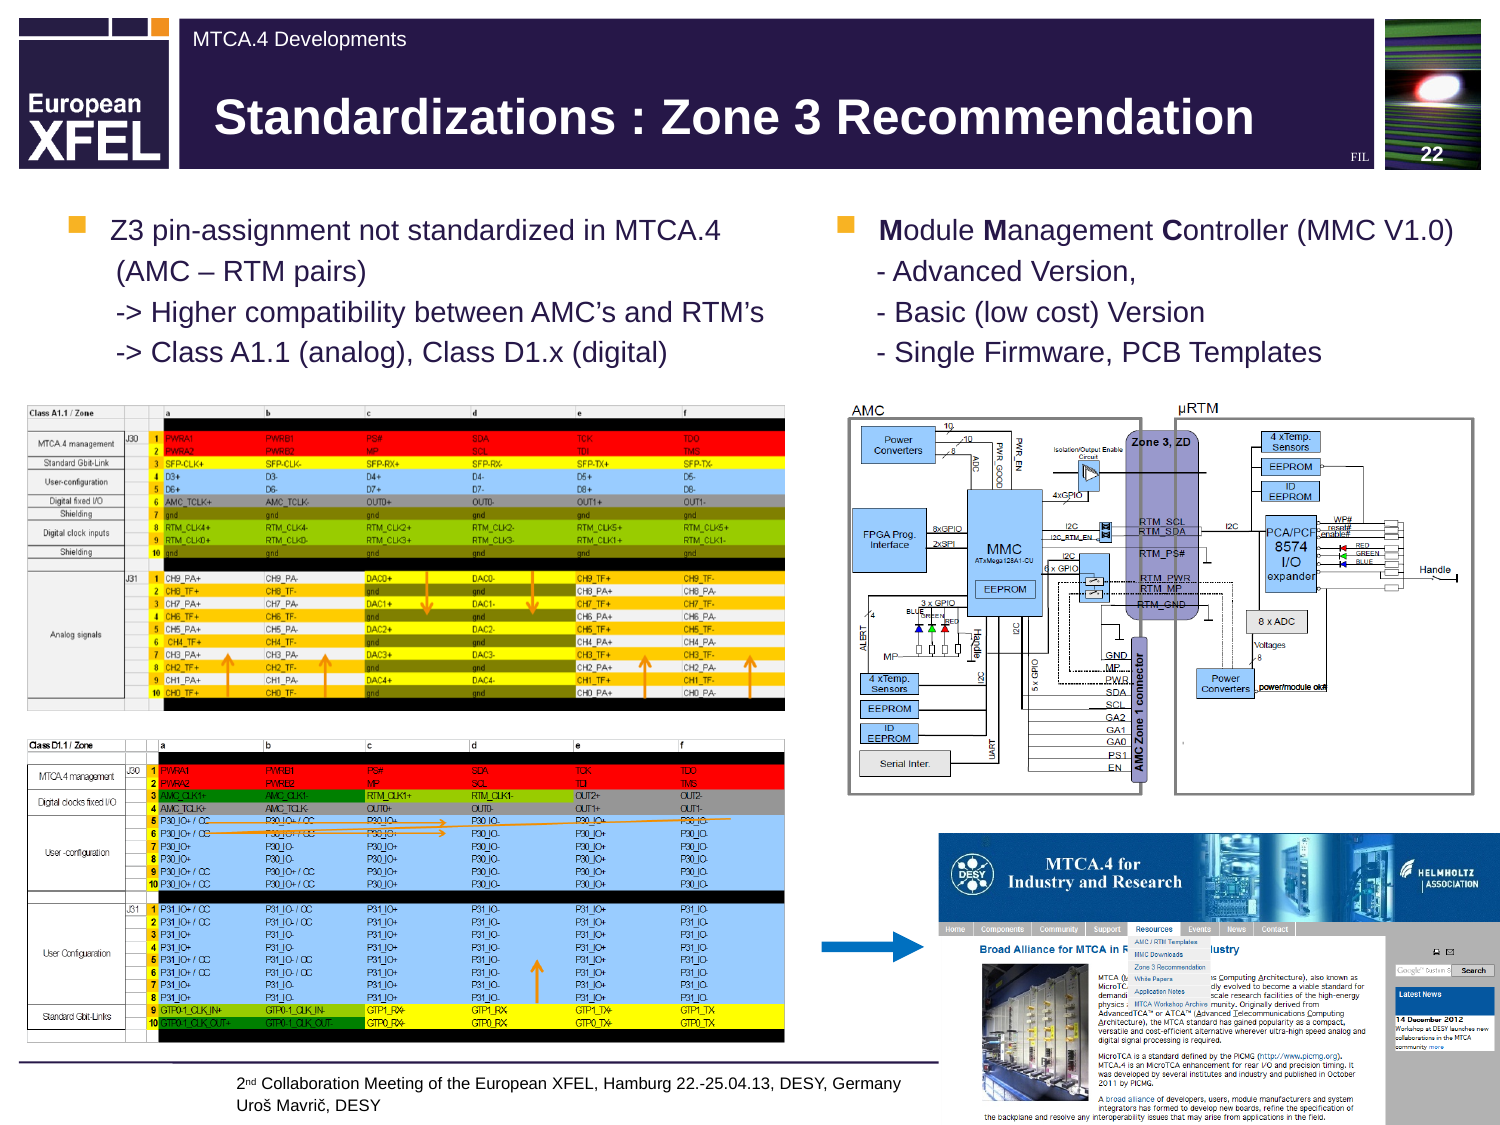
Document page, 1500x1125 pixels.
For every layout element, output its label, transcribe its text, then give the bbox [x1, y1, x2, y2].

footer 2nd Collaboration Meeting of the European XFEL, Hamburg 22.-25.04.13, DESY, Germany Uroš Mavrič, DESY [236, 1071, 933, 1116]
title Standardizations : Zone 3 Recommendation [198, 77, 1372, 157]
text_box 22 [1384, 18, 1480, 169]
picture [938, 833, 1500, 1125]
picture [26, 739, 785, 1043]
text_box [821, 940, 925, 954]
picture [26, 405, 785, 711]
text_box Z3 pin-assignment not standardized in MTCA.4 (AMC – RTM pairs) -> Higher compatibility between AMC’s and RTM’s -> Class A1.1 (analog), Class D1.x (digital) [51, 203, 820, 377]
text_box Module Management Controller (MMC V1.0) - Advanced Version, - Basic (low cost) Version - Single Firmware, PCB Templates [820, 203, 1484, 377]
picture [19, 18, 169, 169]
picture [1385, 19, 1481, 170]
picture [838, 388, 1482, 805]
